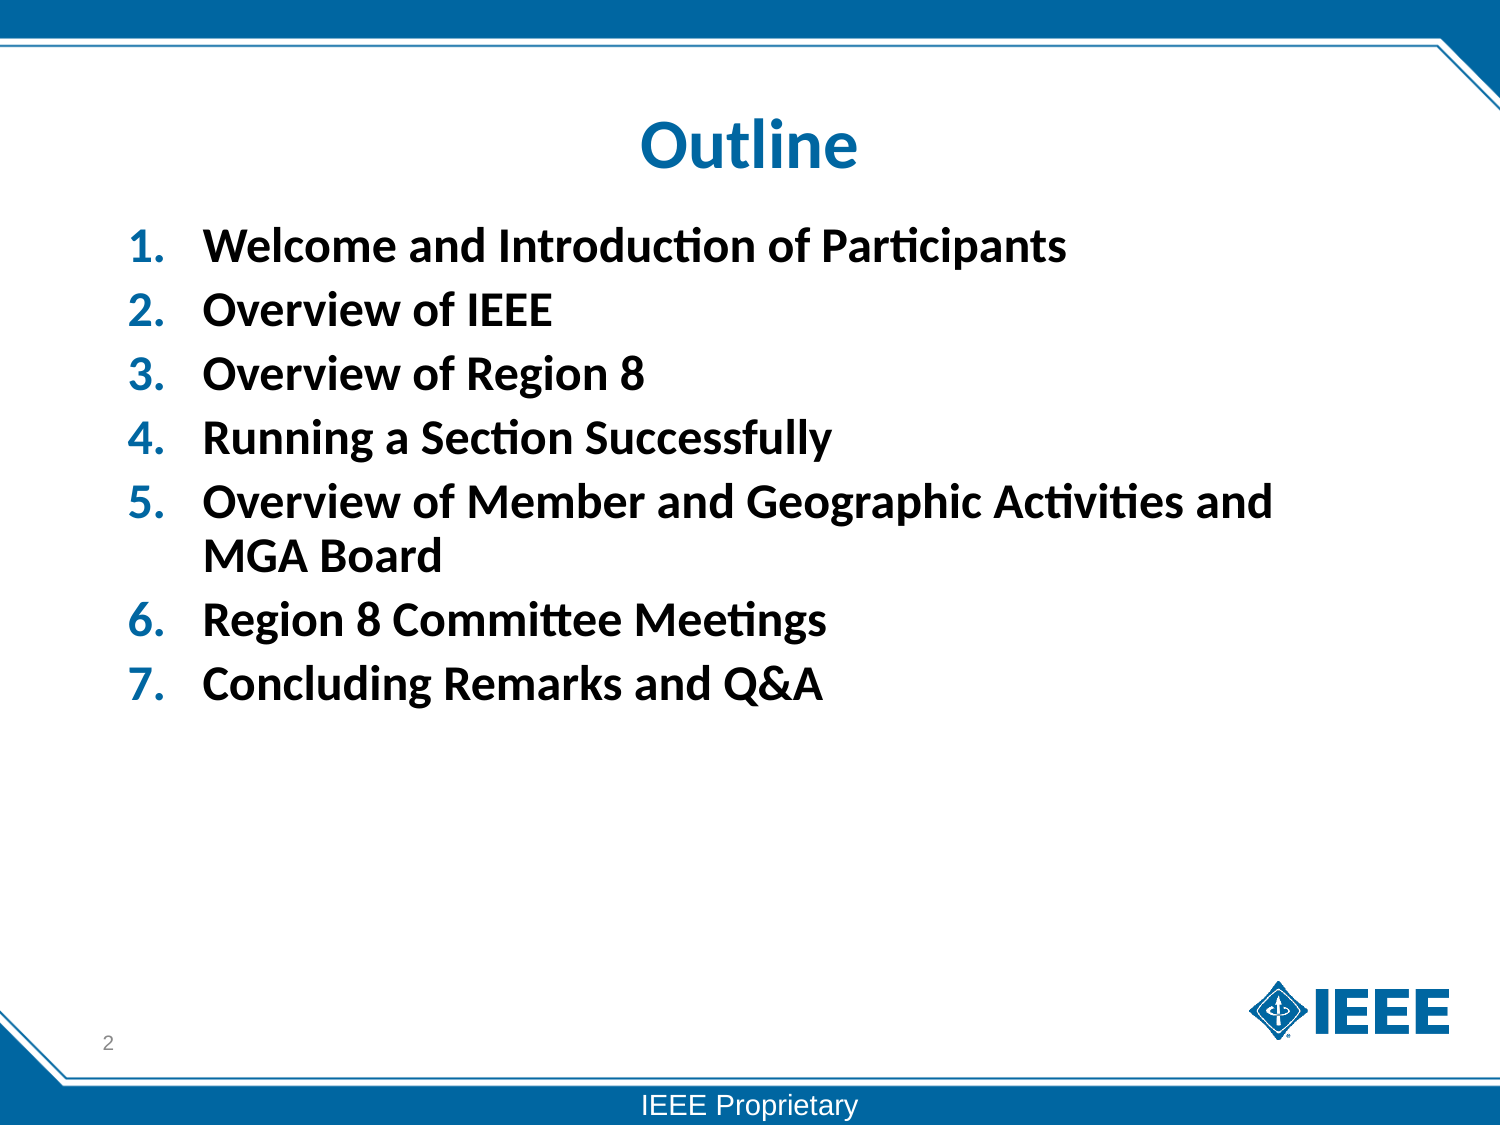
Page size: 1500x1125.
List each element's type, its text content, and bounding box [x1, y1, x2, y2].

list Welcome and Introduction of Participants Overview of IEEE Overview of Region 8 Running a Section Successfully Overview of Member and Geographic Activities and MGA Board Region 8 Committee Meetings Concluding Remarks and Q&A [112, 212, 1388, 1000]
title Outline [112, 99, 1388, 212]
picture [0, 981, 1500, 1125]
slide_number 2 [87, 1012, 200, 1073]
picture [0, 0, 1500, 115]
